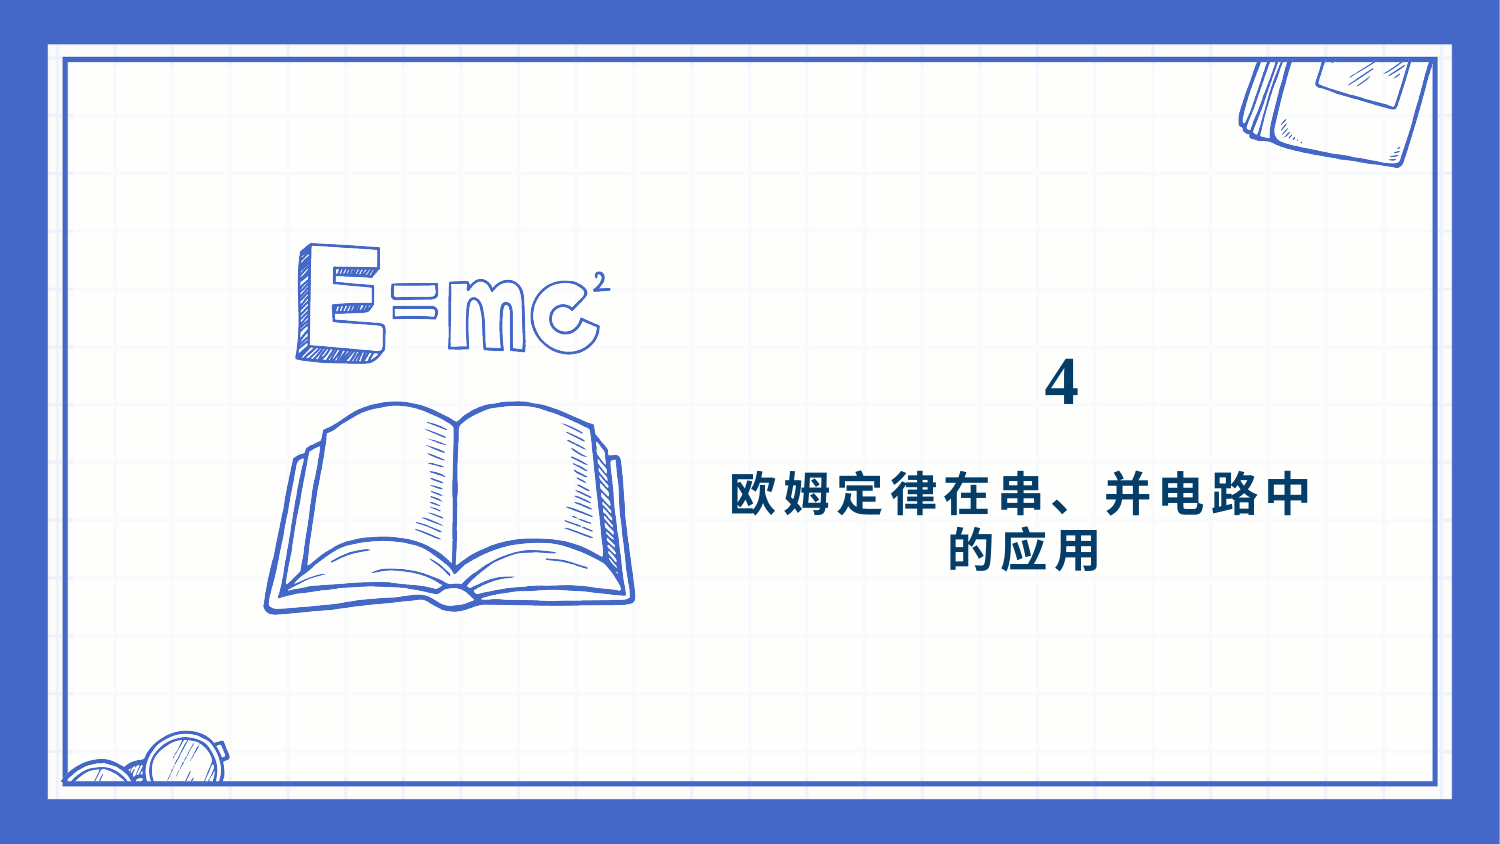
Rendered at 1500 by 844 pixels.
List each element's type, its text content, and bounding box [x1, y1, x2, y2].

text_box 4 [726, 256, 1398, 426]
title 欧姆定律在串、并电路中的应用 [690, 457, 1354, 584]
picture [0, 0, 1500, 844]
